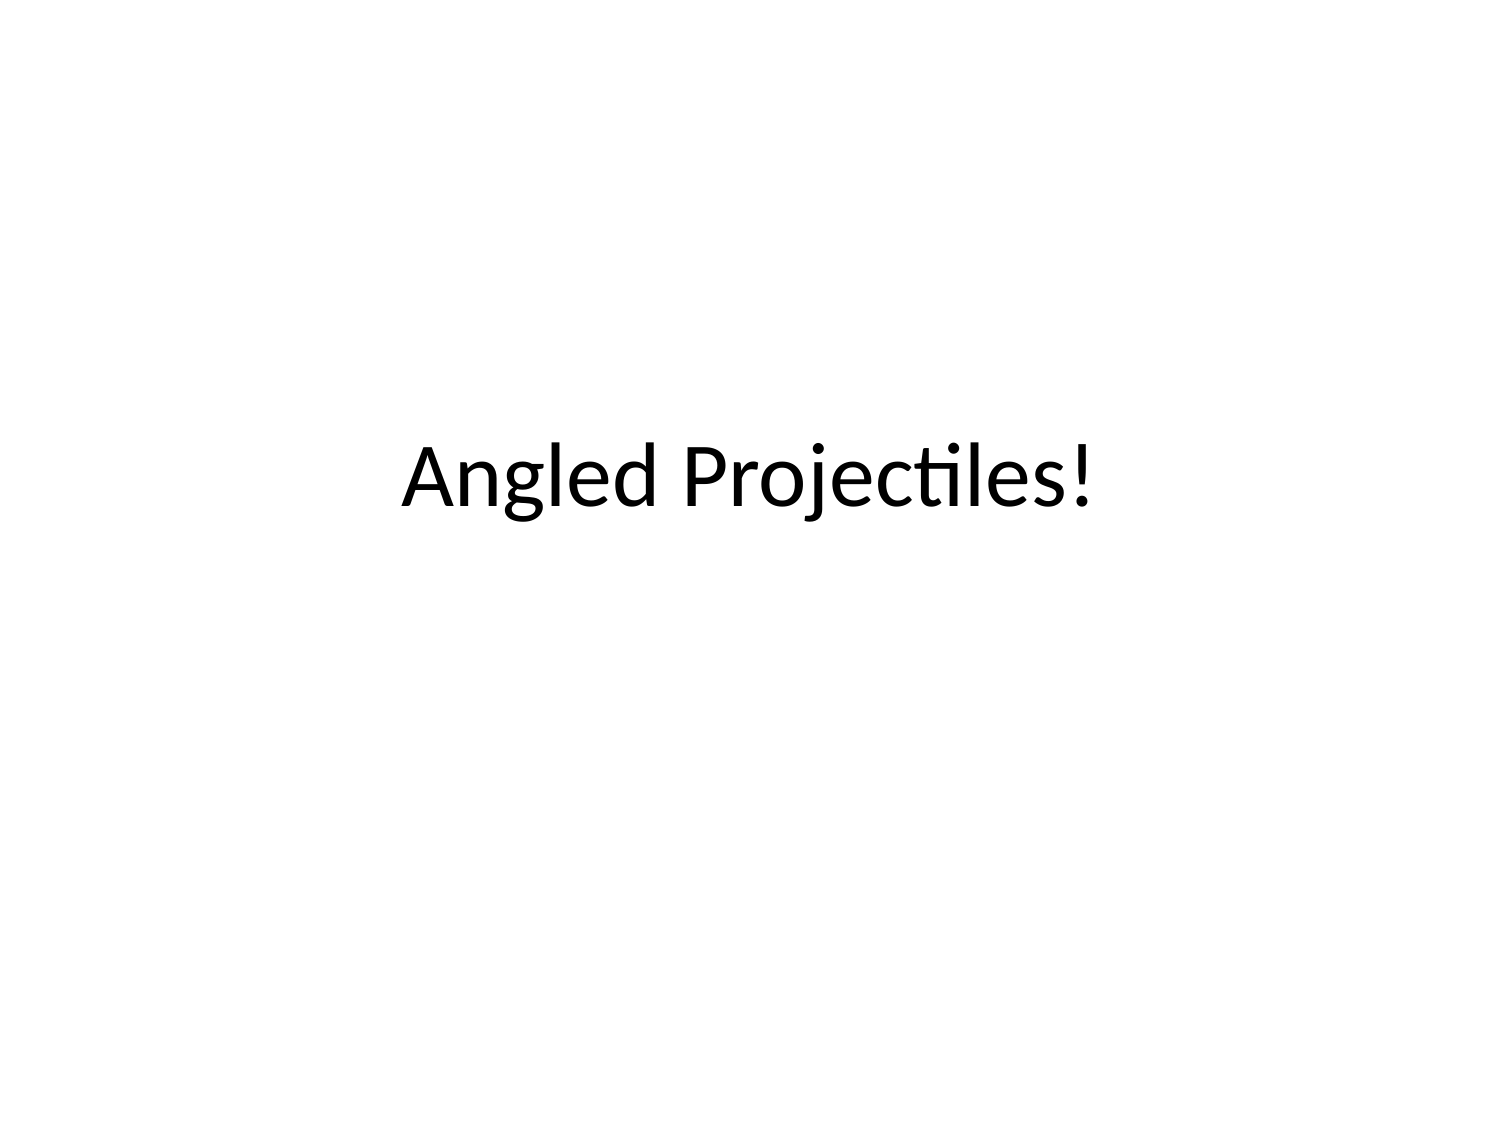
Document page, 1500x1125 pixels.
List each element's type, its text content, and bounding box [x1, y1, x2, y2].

title Angled Projectiles! [112, 349, 1388, 591]
